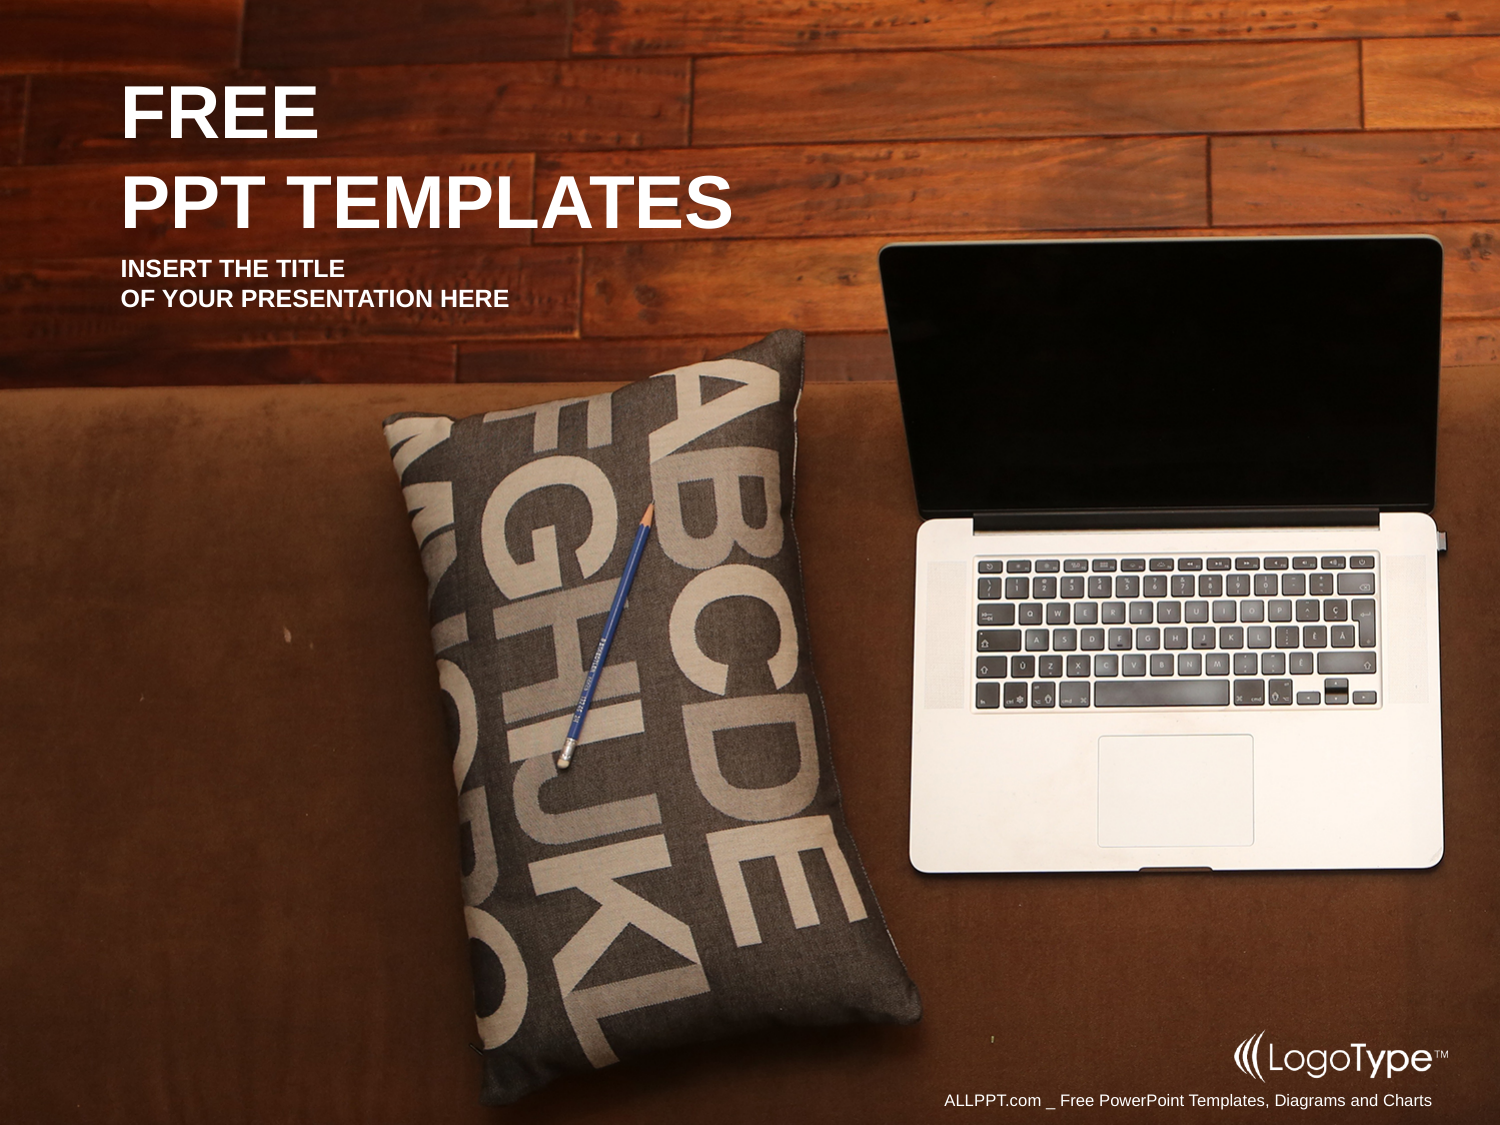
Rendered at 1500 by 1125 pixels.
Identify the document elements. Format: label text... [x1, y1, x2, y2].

picture [0, 0, 1500, 1125]
text_box FREE PPT TEMPLATES [105, 56, 892, 251]
text_box ALLPPT.com _ Free PowerPoint Templates, Diagrams and Charts [0, 1082, 1448, 1117]
text_box INSERT THE TITLE OF YOUR PRESENTATION HERE [105, 251, 892, 320]
